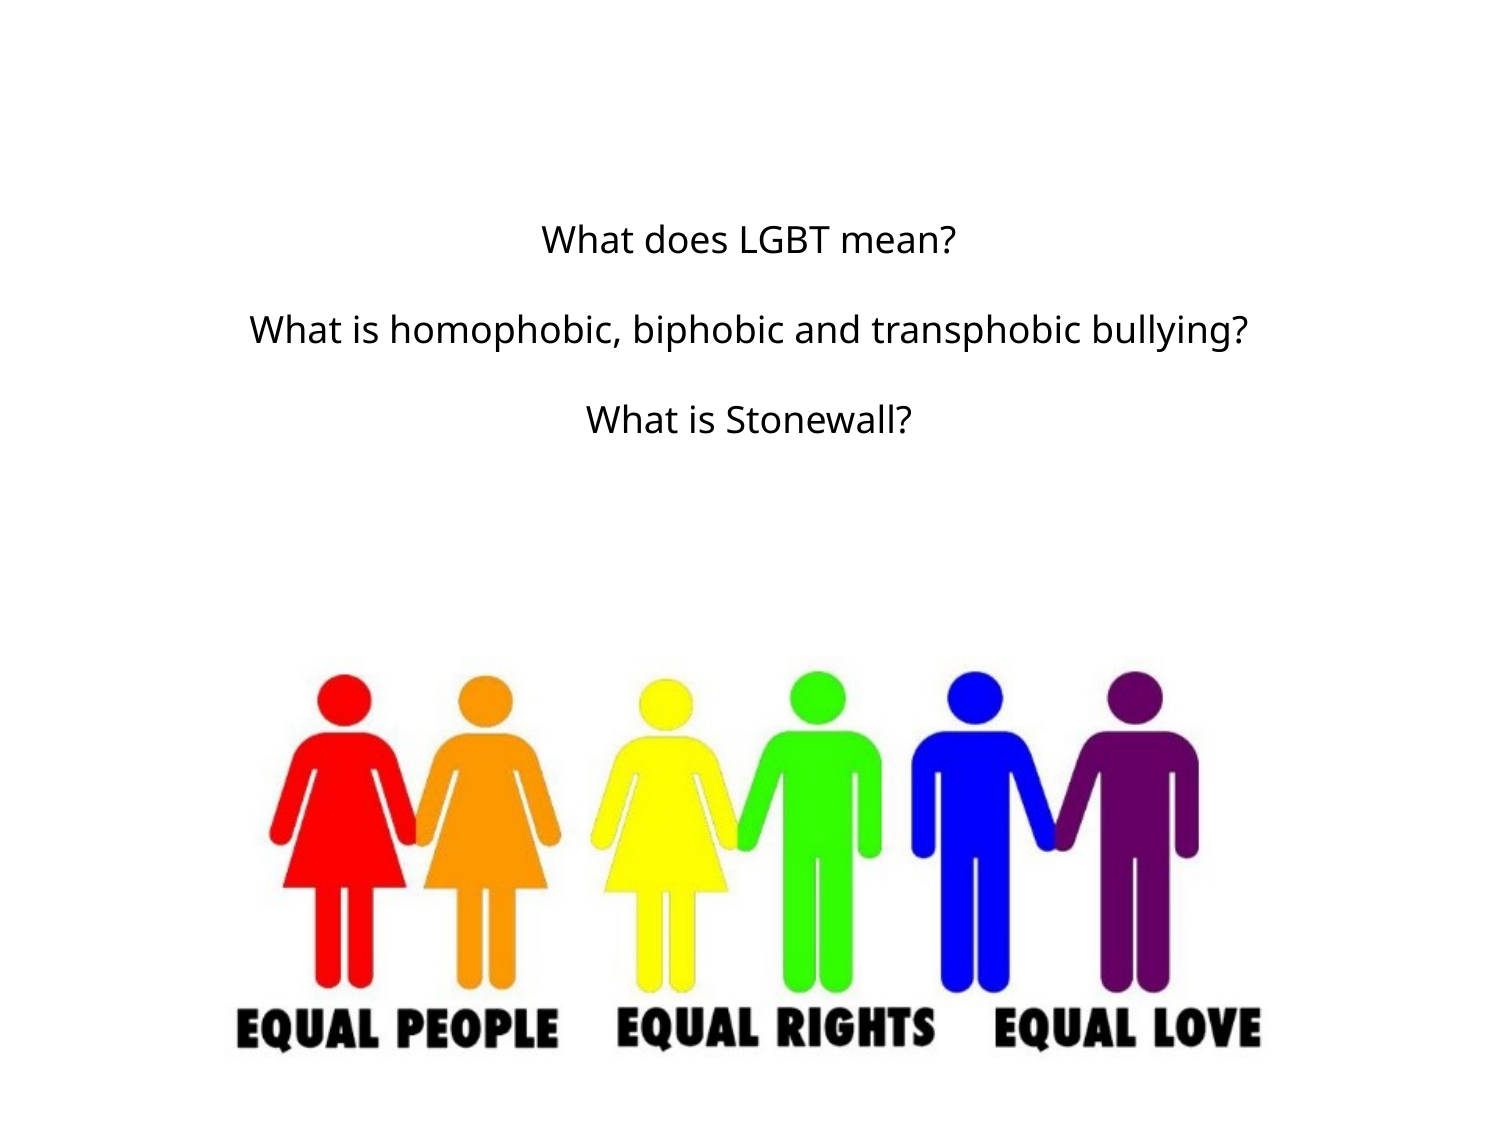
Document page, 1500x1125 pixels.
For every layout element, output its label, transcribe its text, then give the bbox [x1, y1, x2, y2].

picture [212, 656, 1286, 1070]
title What does LGBT mean? What is homophobic, biphobic and transphobic bullying? What is Stonewall? [111, 208, 1387, 450]
